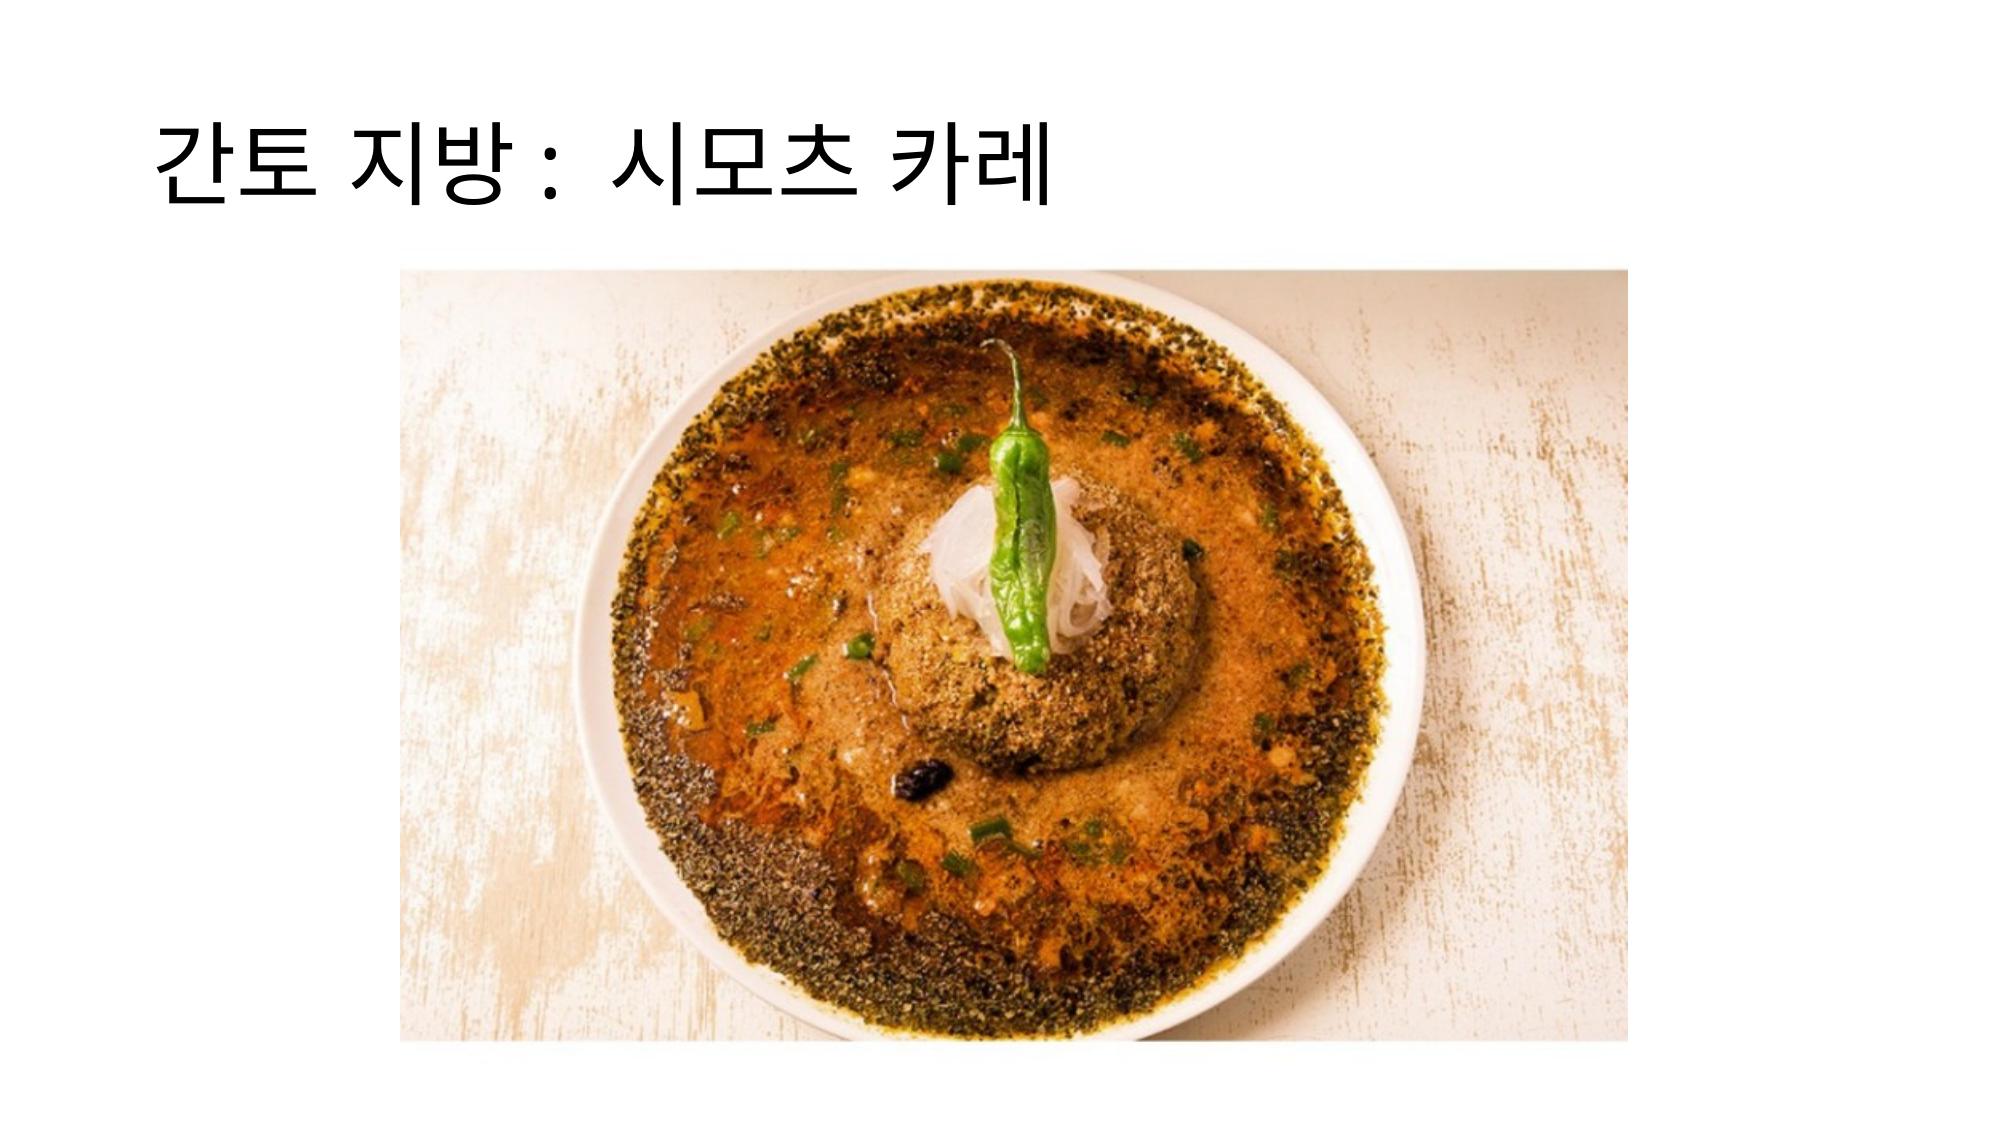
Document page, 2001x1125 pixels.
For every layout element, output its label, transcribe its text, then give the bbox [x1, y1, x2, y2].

title 간토 지방: 시모츠 카레 [137, 59, 1863, 278]
picture [400, 247, 1628, 1066]
